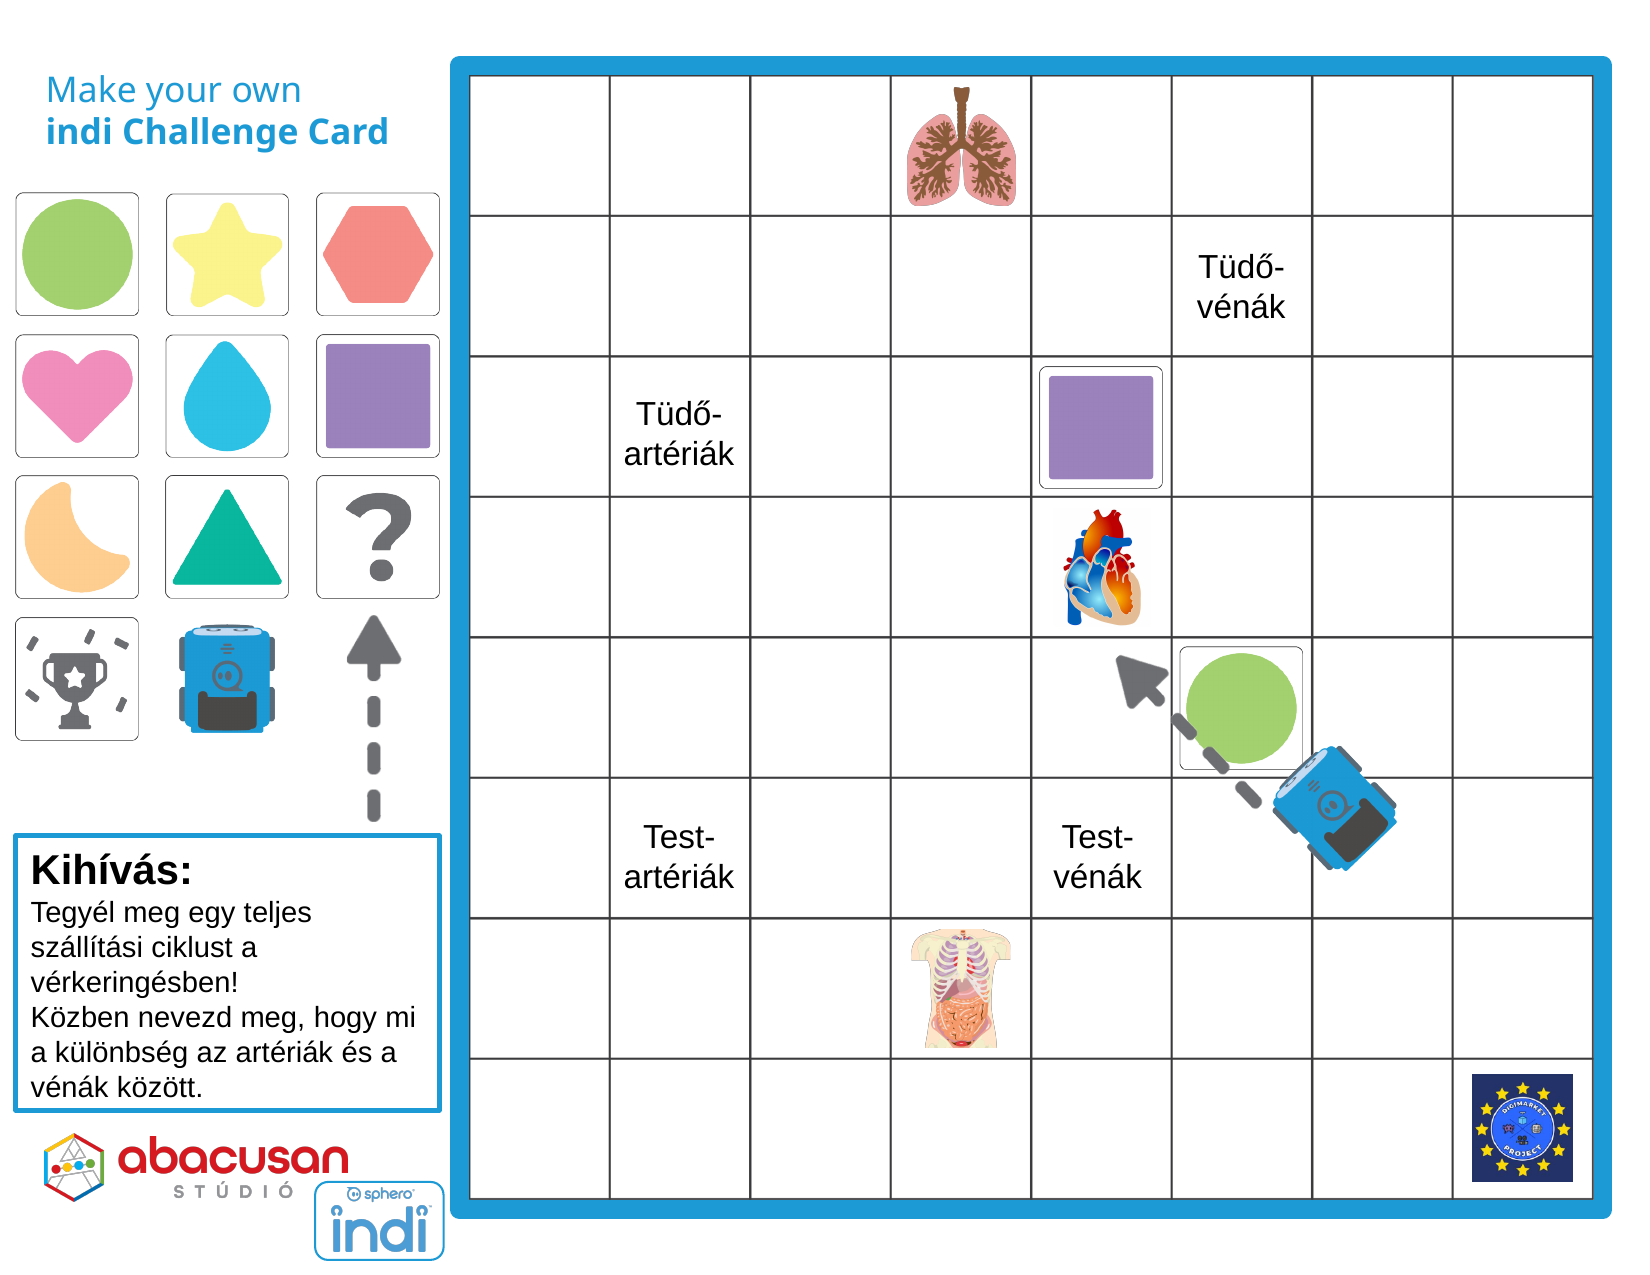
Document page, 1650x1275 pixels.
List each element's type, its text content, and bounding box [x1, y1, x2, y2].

picture [44, 1133, 348, 1202]
picture [15, 192, 140, 317]
text_box Tüdő- vénák [1157, 238, 1326, 333]
text_box Kihívás: Tegyél meg egy teljes szállítási ciklust a vérkeringésben! Közben nevezd meg, hogy mi a különbség az artériák és a vénák között. [15, 835, 440, 1111]
picture [179, 624, 275, 733]
picture [15, 475, 139, 600]
picture [166, 192, 289, 316]
picture [346, 615, 403, 830]
picture [331, 1187, 432, 1252]
picture [15, 334, 139, 458]
picture [316, 192, 440, 316]
text_box Test- vénák [1019, 807, 1177, 903]
text_box Tüdő- artériák [599, 384, 759, 480]
picture [165, 475, 289, 600]
picture [316, 333, 440, 458]
picture [165, 334, 290, 458]
text_box Test- artériák [596, 807, 763, 903]
picture [15, 616, 139, 741]
picture [316, 475, 440, 600]
picture [469, 75, 1594, 1200]
